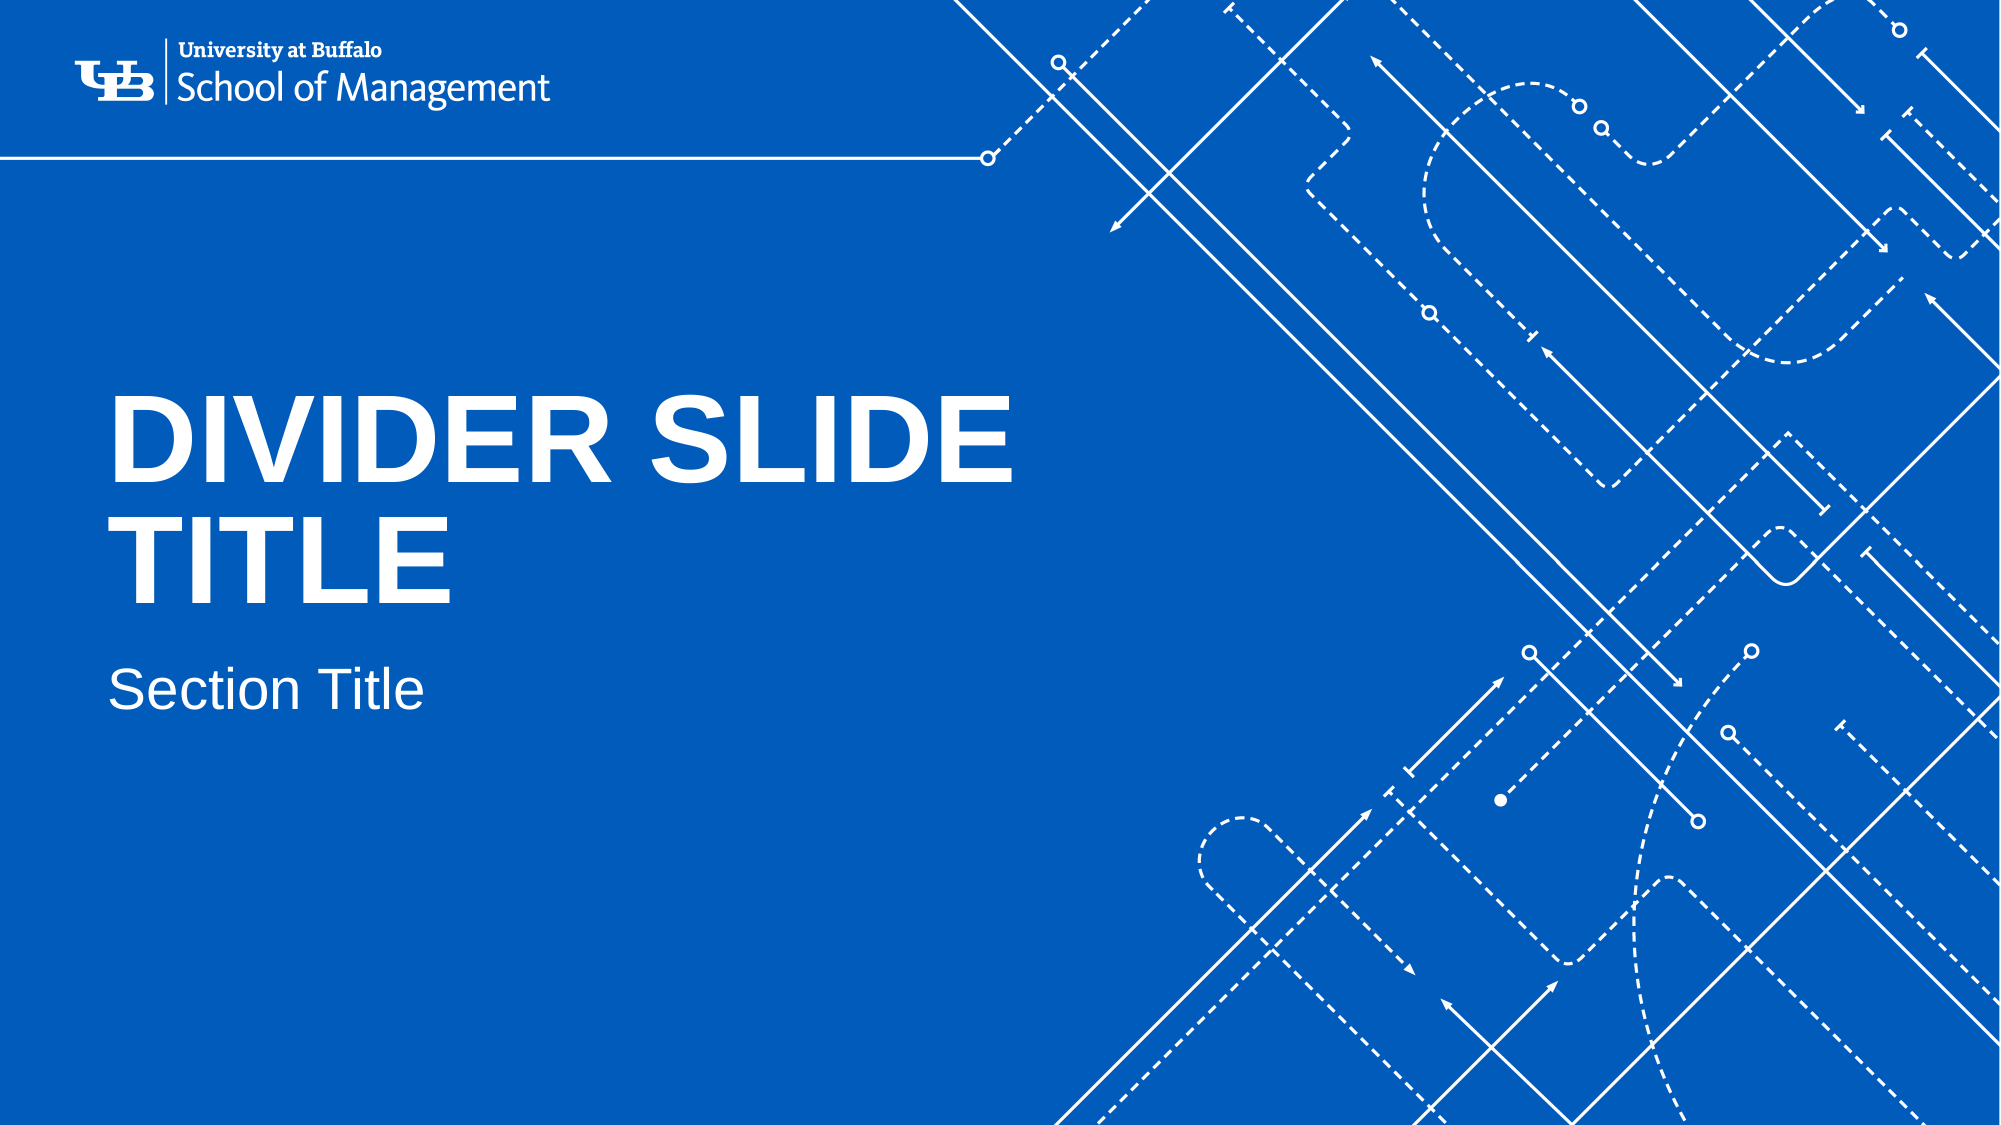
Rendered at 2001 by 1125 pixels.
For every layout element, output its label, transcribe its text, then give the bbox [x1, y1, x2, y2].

title Divider Slide Title [108, 244, 1197, 637]
subtitle Section Title [108, 651, 1197, 1015]
picture [0, 0, 2000, 1125]
